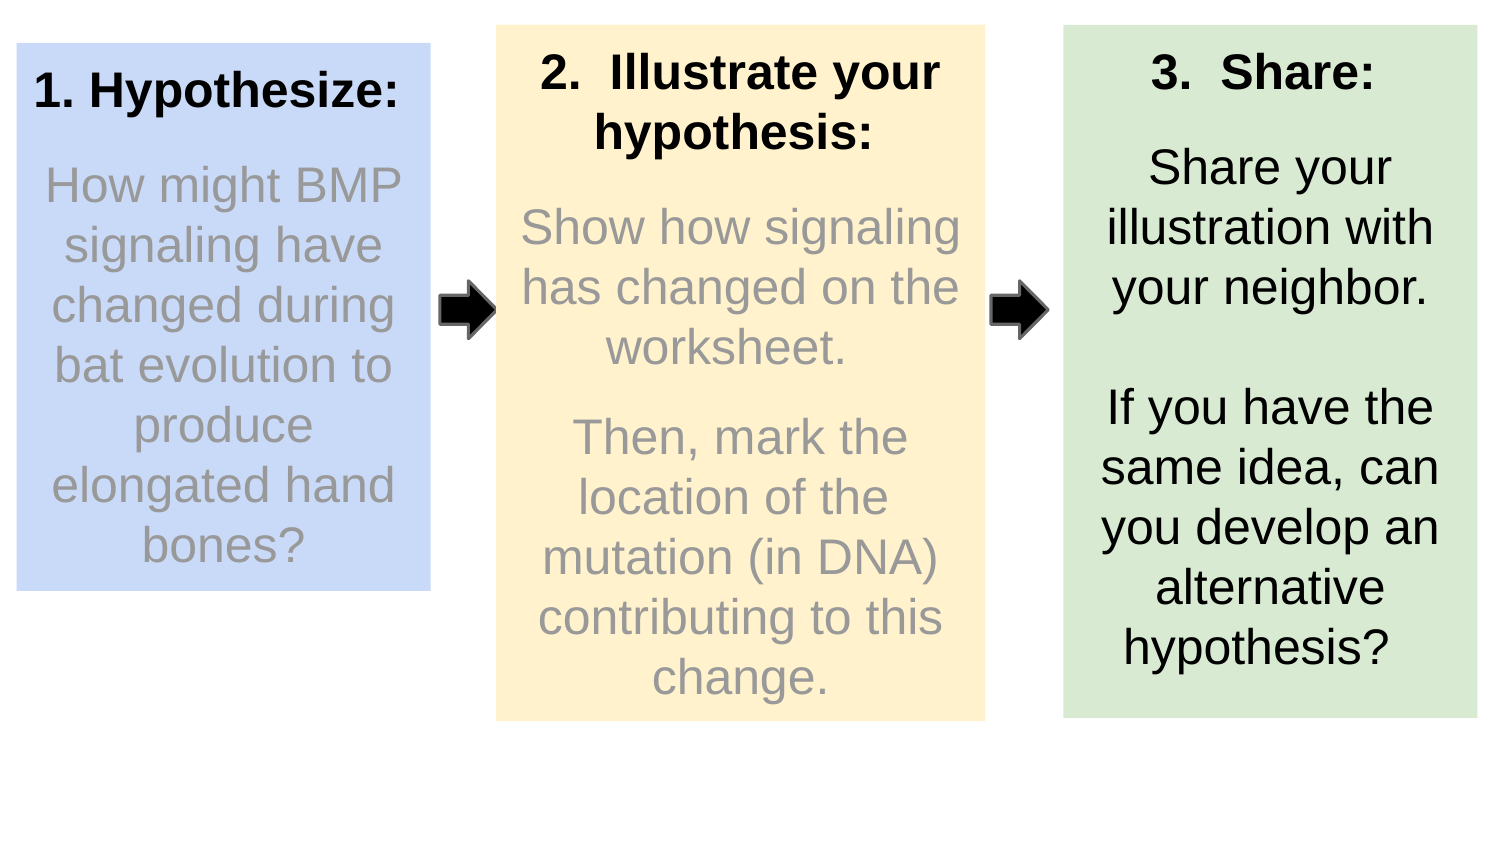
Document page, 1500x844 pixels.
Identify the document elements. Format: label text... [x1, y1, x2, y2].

text_box 1. Hypothesize: How might BMP signaling have changed during bat evolution to produce elongated hand bones? [16, 42, 431, 591]
text_box 3. Share: Share your illustration with your neighbor. If you have the same idea, can you develop an alternative hypothesis? [1063, 24, 1478, 718]
text_box [991, 280, 1049, 339]
text_box 2. Illustrate your hypothesis: Show how signaling has changed on the worksheet. Then, mark the location of the mutation (in DNA) contributing to this change. [496, 24, 986, 722]
text_box [439, 280, 496, 339]
